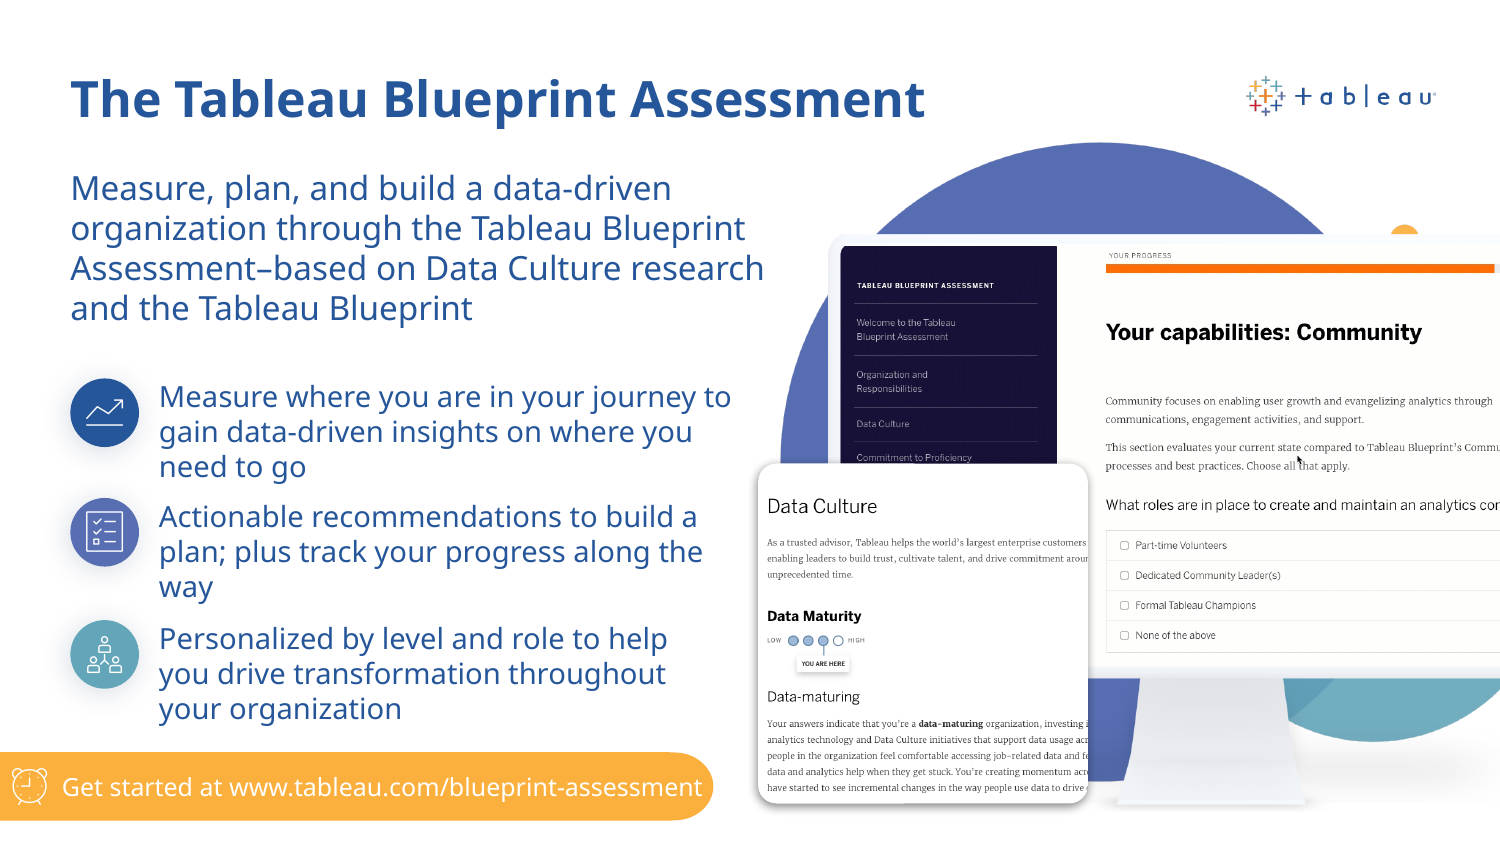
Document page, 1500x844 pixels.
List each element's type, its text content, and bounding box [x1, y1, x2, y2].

text_box Actionable recommendations to build a plan; plus track your progress along the way [158, 497, 716, 567]
text_box [87, 378, 122, 383]
title The Tableau Blueprint Assessment [70, 71, 954, 135]
text_box [88, 497, 121, 502]
text_box [88, 620, 121, 624]
picture [721, 76, 1500, 841]
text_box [827, 232, 1500, 805]
picture [76, 626, 133, 683]
text_box [136, 398, 140, 427]
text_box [0, 751, 714, 821]
text_box Measure where you are in your journey to gain data-driven insights on where you need to go [158, 378, 716, 447]
picture [76, 503, 133, 561]
list Measure, plan, and build a data-driven organization through the Tableau Blueprint Assessment–based on Data Culture research and the Tableau Blueprint [70, 135, 716, 359]
picture [1, 758, 59, 815]
text_box Personalized by level and role to help you drive transformation throughout your organization [158, 620, 716, 689]
picture [76, 384, 133, 441]
